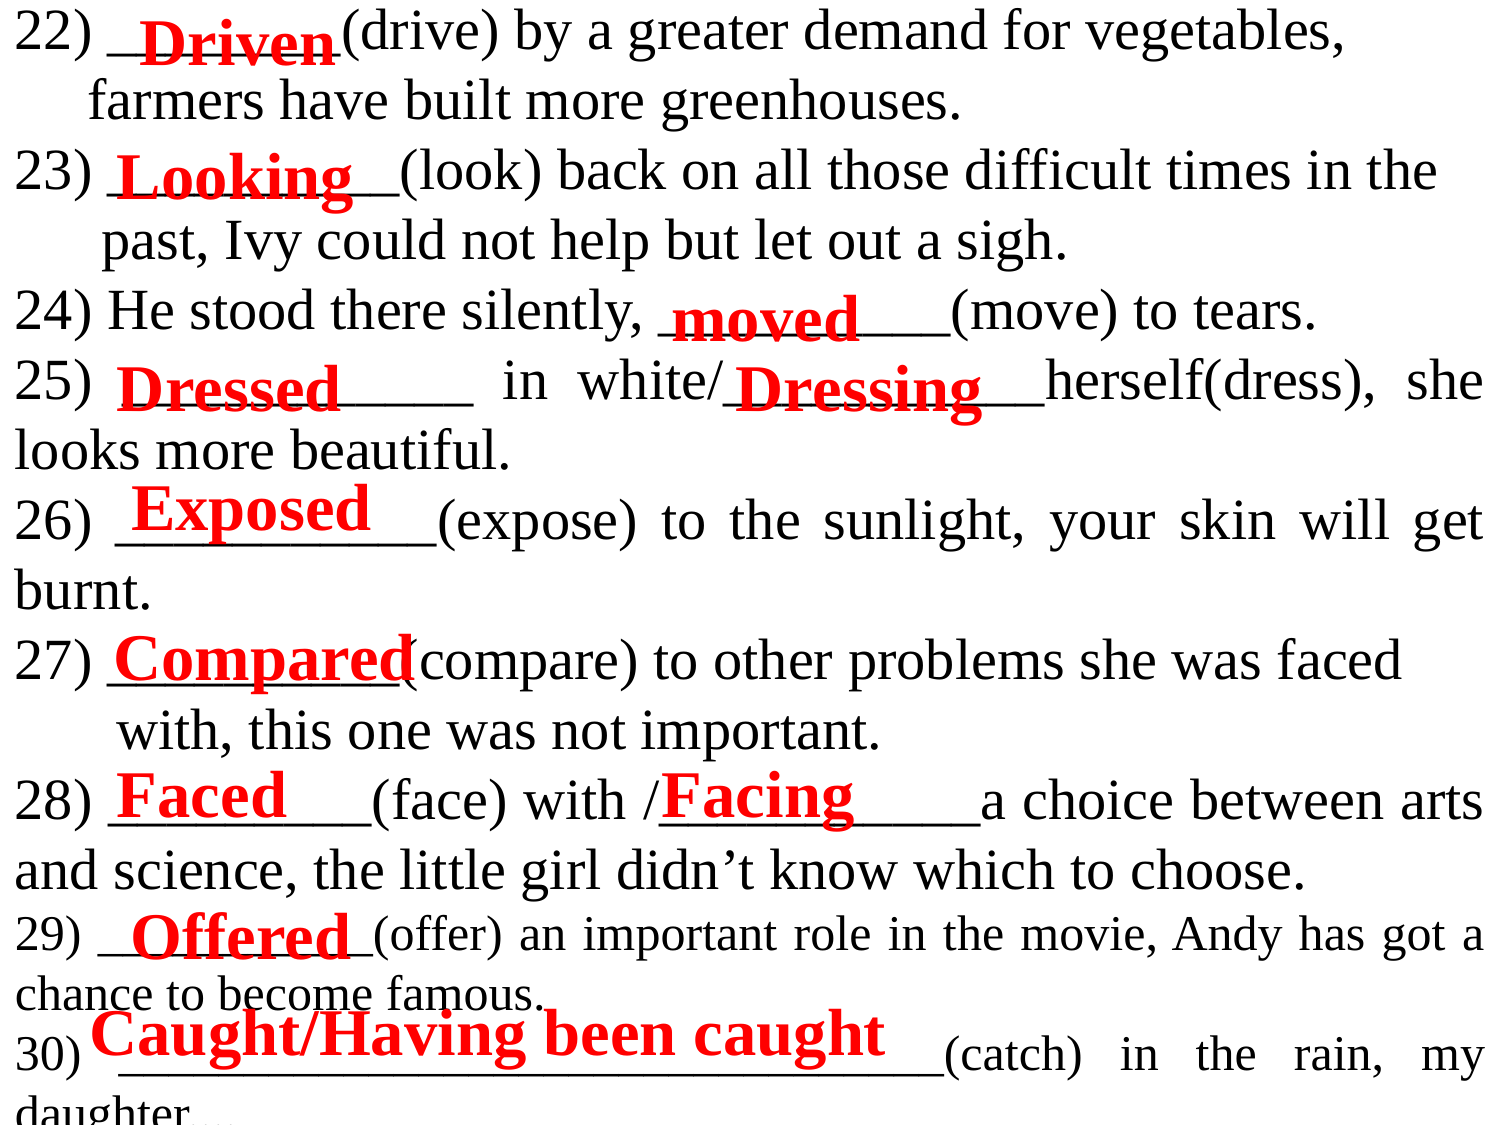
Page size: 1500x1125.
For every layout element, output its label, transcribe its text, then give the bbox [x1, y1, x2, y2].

text_box Looking [101, 125, 386, 221]
text_box Offered [115, 885, 384, 981]
text_box Faced [101, 743, 319, 839]
text_box 22) ________(drive) by a greater demand for vegetables, farmers have built more greenhouses. 23) __________(look) back on all those difficult times in the past, Ivy could not help but let out a sigh. 24) He stood there silently, __________(move) to tears. 25) ____________ in white/___________herself(dress), she looks more beautiful. 26) ___________(expose) to the sunlight, your skin will get burnt. 27) __________(compare) to other problems she was faced with, this one was not important. 28) _________(face) with /___________a choice between arts and science, the little girl didn’t know which to choose. 29) ___________(offer) an important role in the movie, Andy has got a chance to become famous. 30) _________________________________(catch) in the rain, my daughter.... [0, 0, 1500, 1125]
text_box Facing [647, 743, 887, 839]
text_box Caught/Having been caught [74, 981, 919, 1076]
text_box Exposed [116, 456, 388, 551]
text_box moved [656, 267, 893, 362]
text_box Driven [125, 0, 369, 86]
text_box Compared [98, 606, 448, 702]
text_box Dressing [720, 337, 1015, 433]
text_box Dressed [102, 337, 374, 433]
